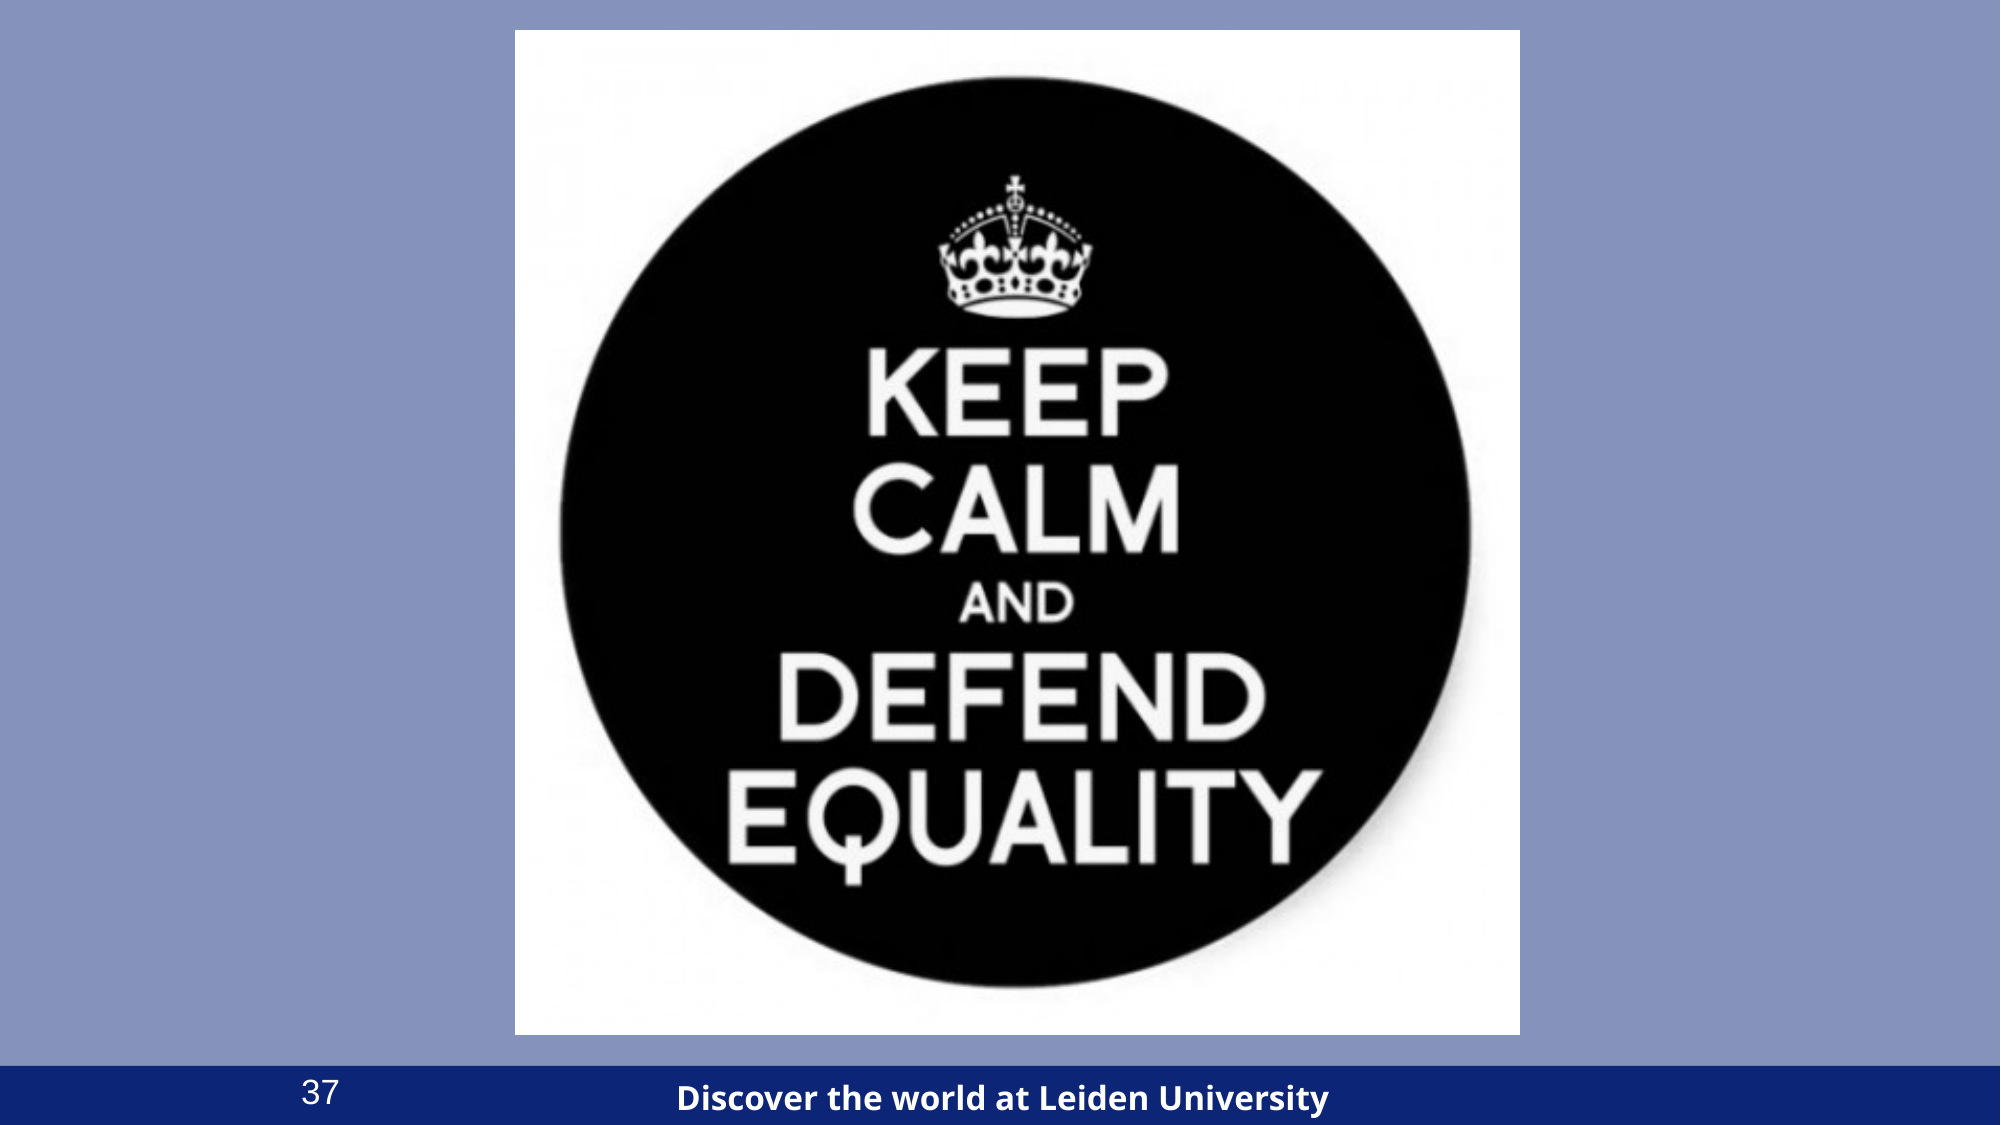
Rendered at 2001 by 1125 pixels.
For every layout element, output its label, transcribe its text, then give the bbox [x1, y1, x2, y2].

picture [515, 30, 1520, 1036]
text_box 37 [286, 1062, 422, 1125]
